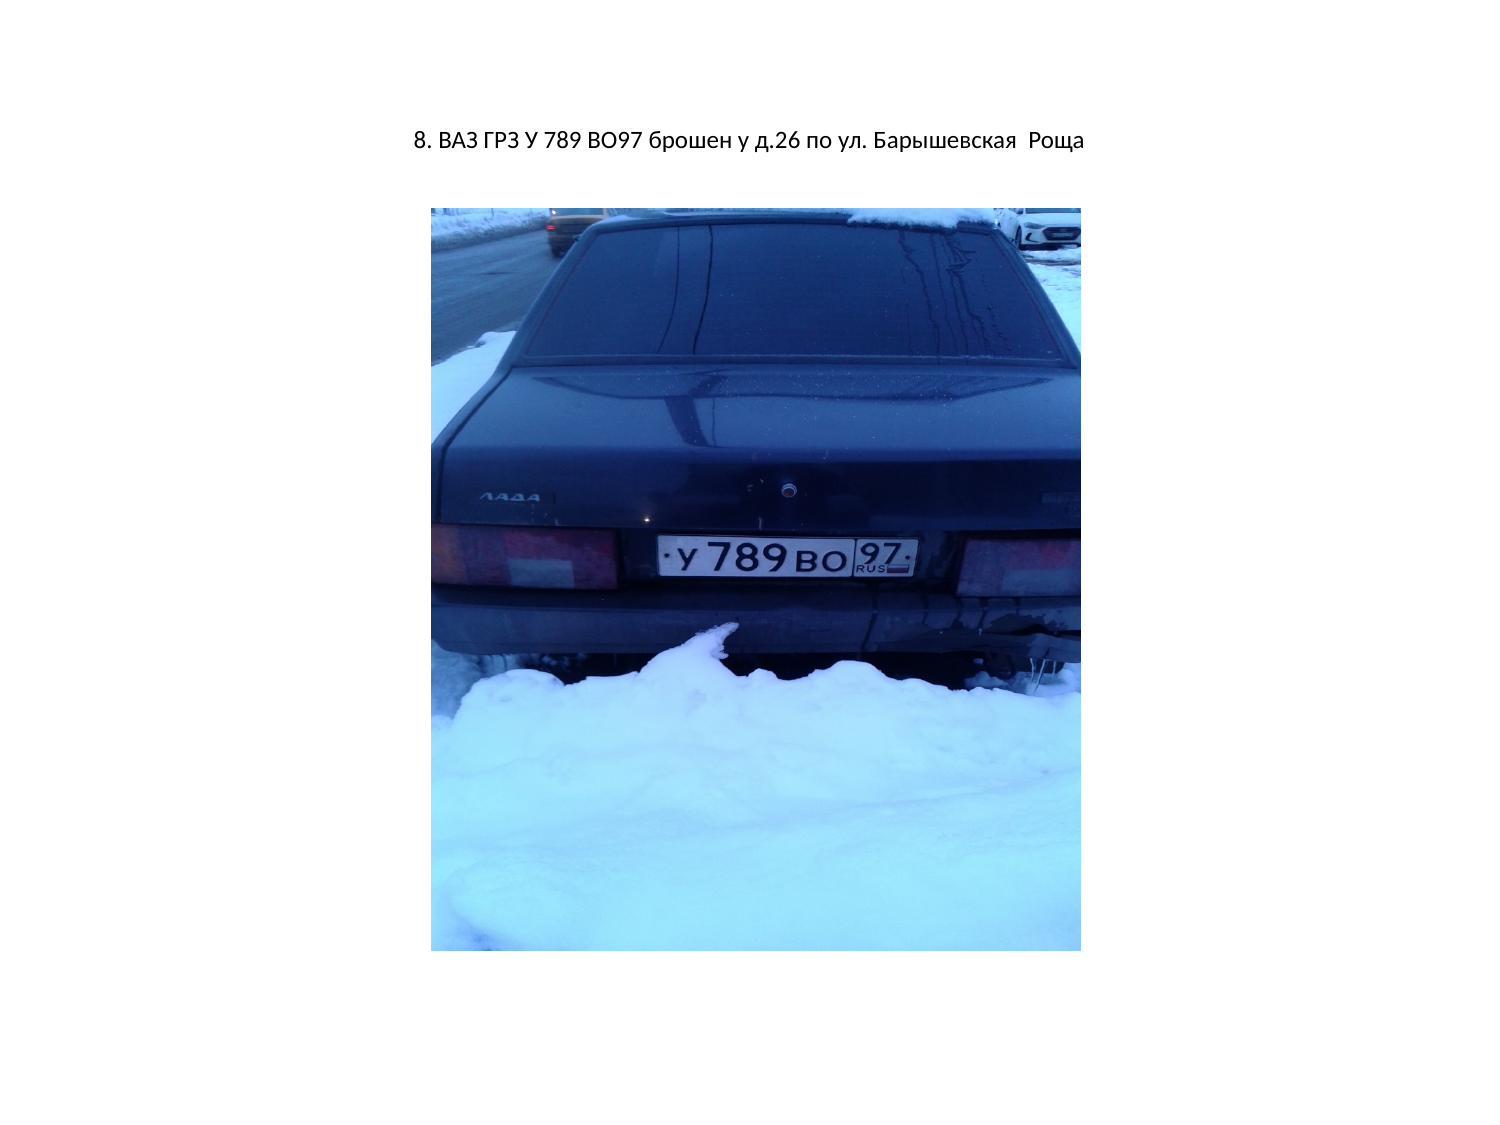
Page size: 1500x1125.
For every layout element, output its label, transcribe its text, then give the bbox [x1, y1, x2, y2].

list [430, 207, 1081, 951]
title 8. ВАЗ ГРЗ У 789 ВО97 брошен у д.26 по ул. Барышевская Роща [75, 45, 1425, 233]
